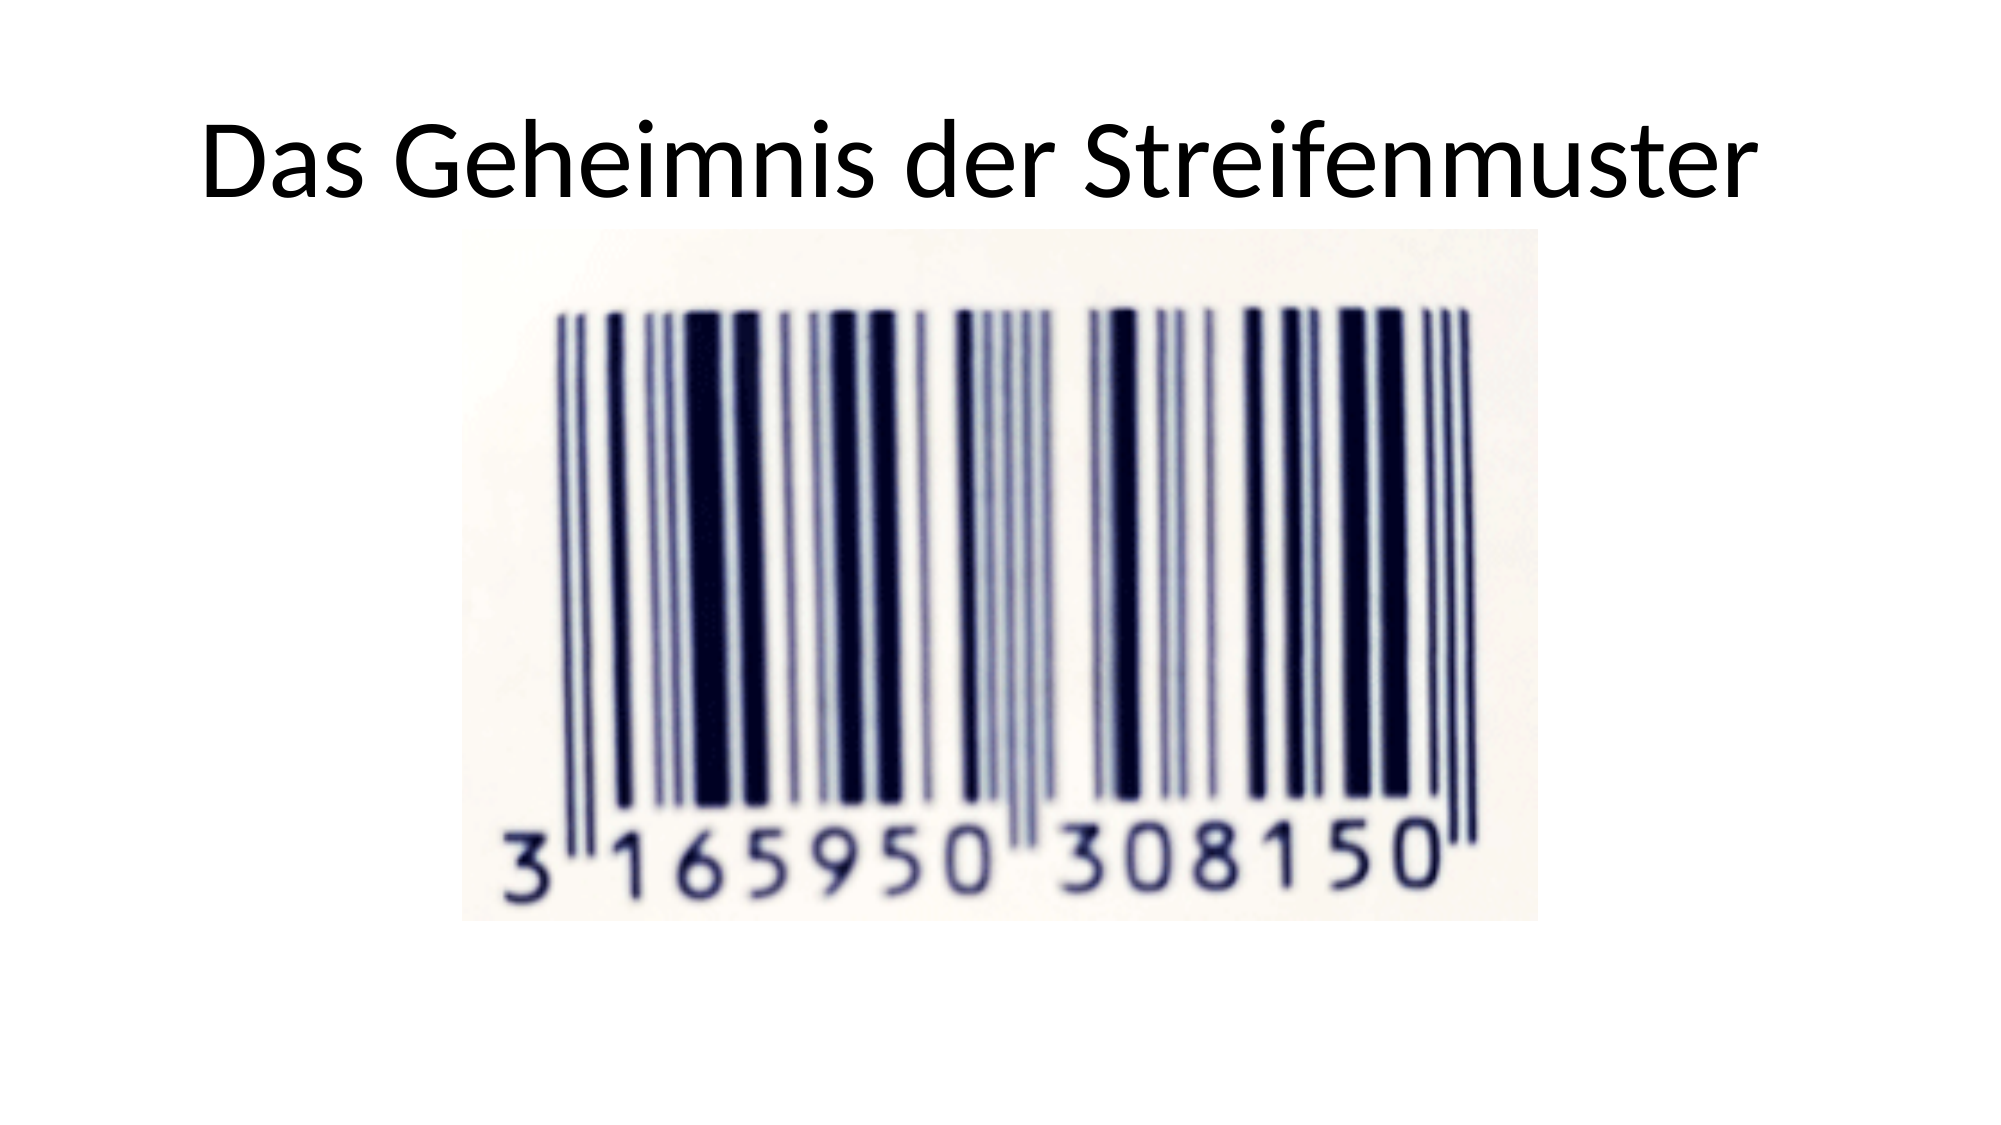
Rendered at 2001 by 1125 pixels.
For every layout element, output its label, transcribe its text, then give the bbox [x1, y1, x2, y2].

picture [462, 229, 1538, 921]
text_box Das Geheimnis der Streifenmuster [184, 77, 1964, 228]
